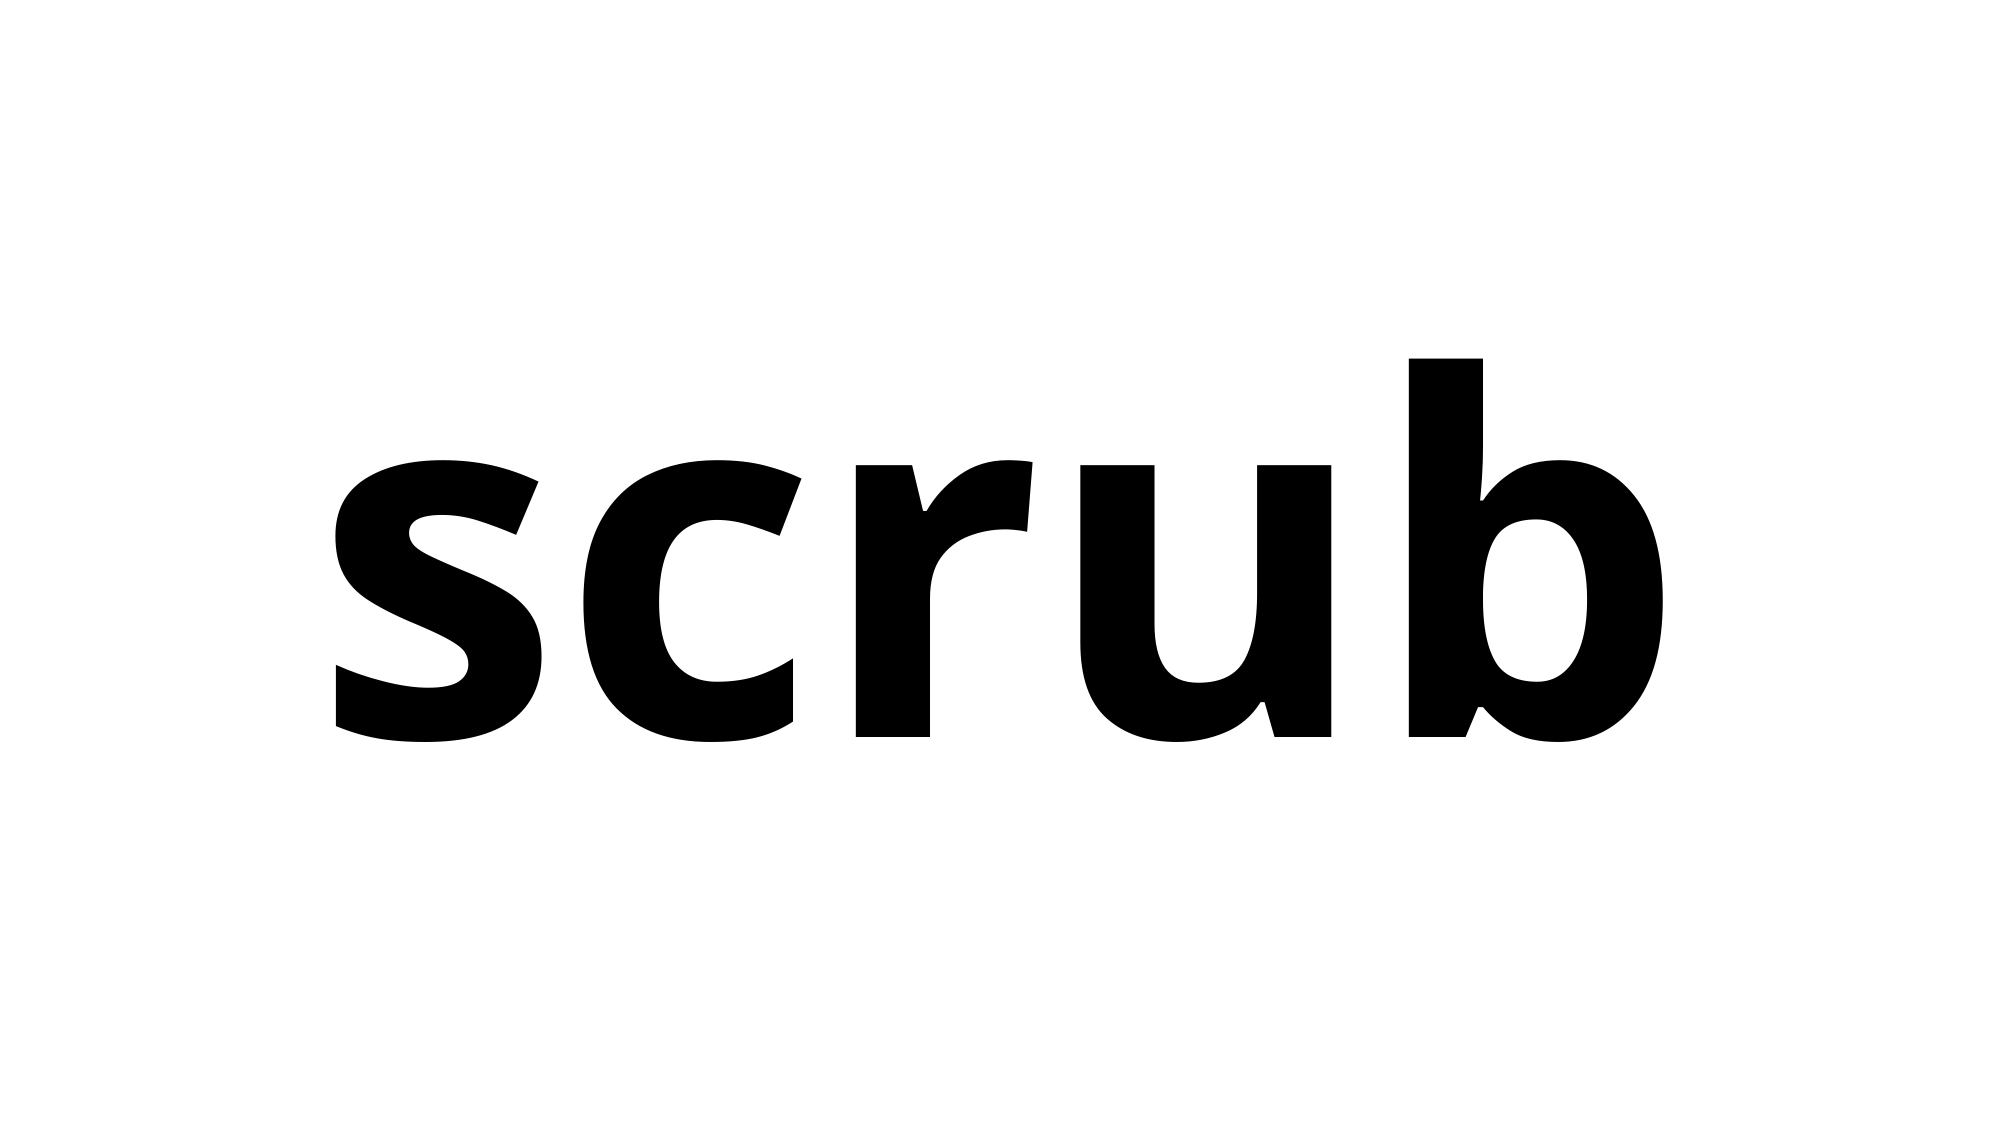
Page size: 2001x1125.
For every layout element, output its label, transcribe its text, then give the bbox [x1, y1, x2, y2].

list scrub [137, 299, 1863, 1014]
